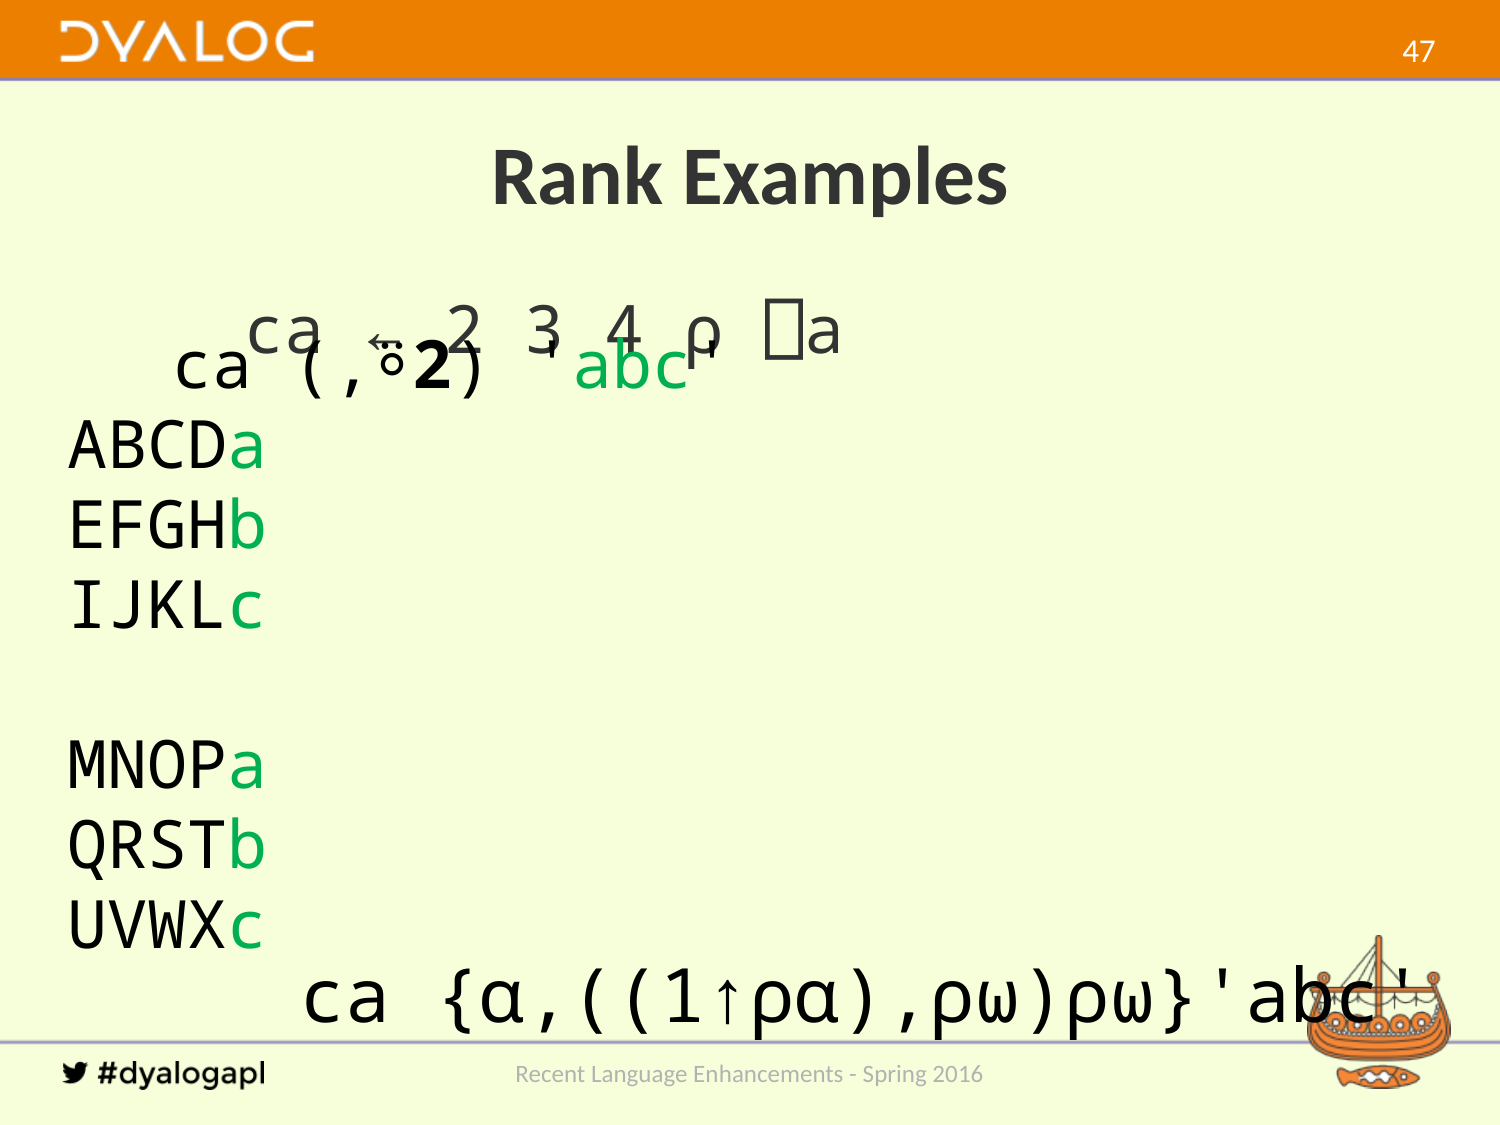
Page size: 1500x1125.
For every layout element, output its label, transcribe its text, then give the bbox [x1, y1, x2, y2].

footer Recent Language Enhancements - Spring 2016 [395, 1042, 1105, 1103]
title Rank Examples [123, 113, 1376, 254]
picture [0, 0, 1500, 1125]
text_box ca {⍺,((1↑⍴⍺),⍴⍵)⍴⍵}'abc' [285, 940, 1441, 1046]
text_box ca (,⍤2) 'abc' ABCDa EFGHb IJKLc MNOPa QRSTb UVWXc [53, 314, 1046, 1039]
list ca ← 2 3 4 ⍴ ⎕a [123, 278, 1376, 940]
slide_number 46 [1293, 19, 1451, 79]
